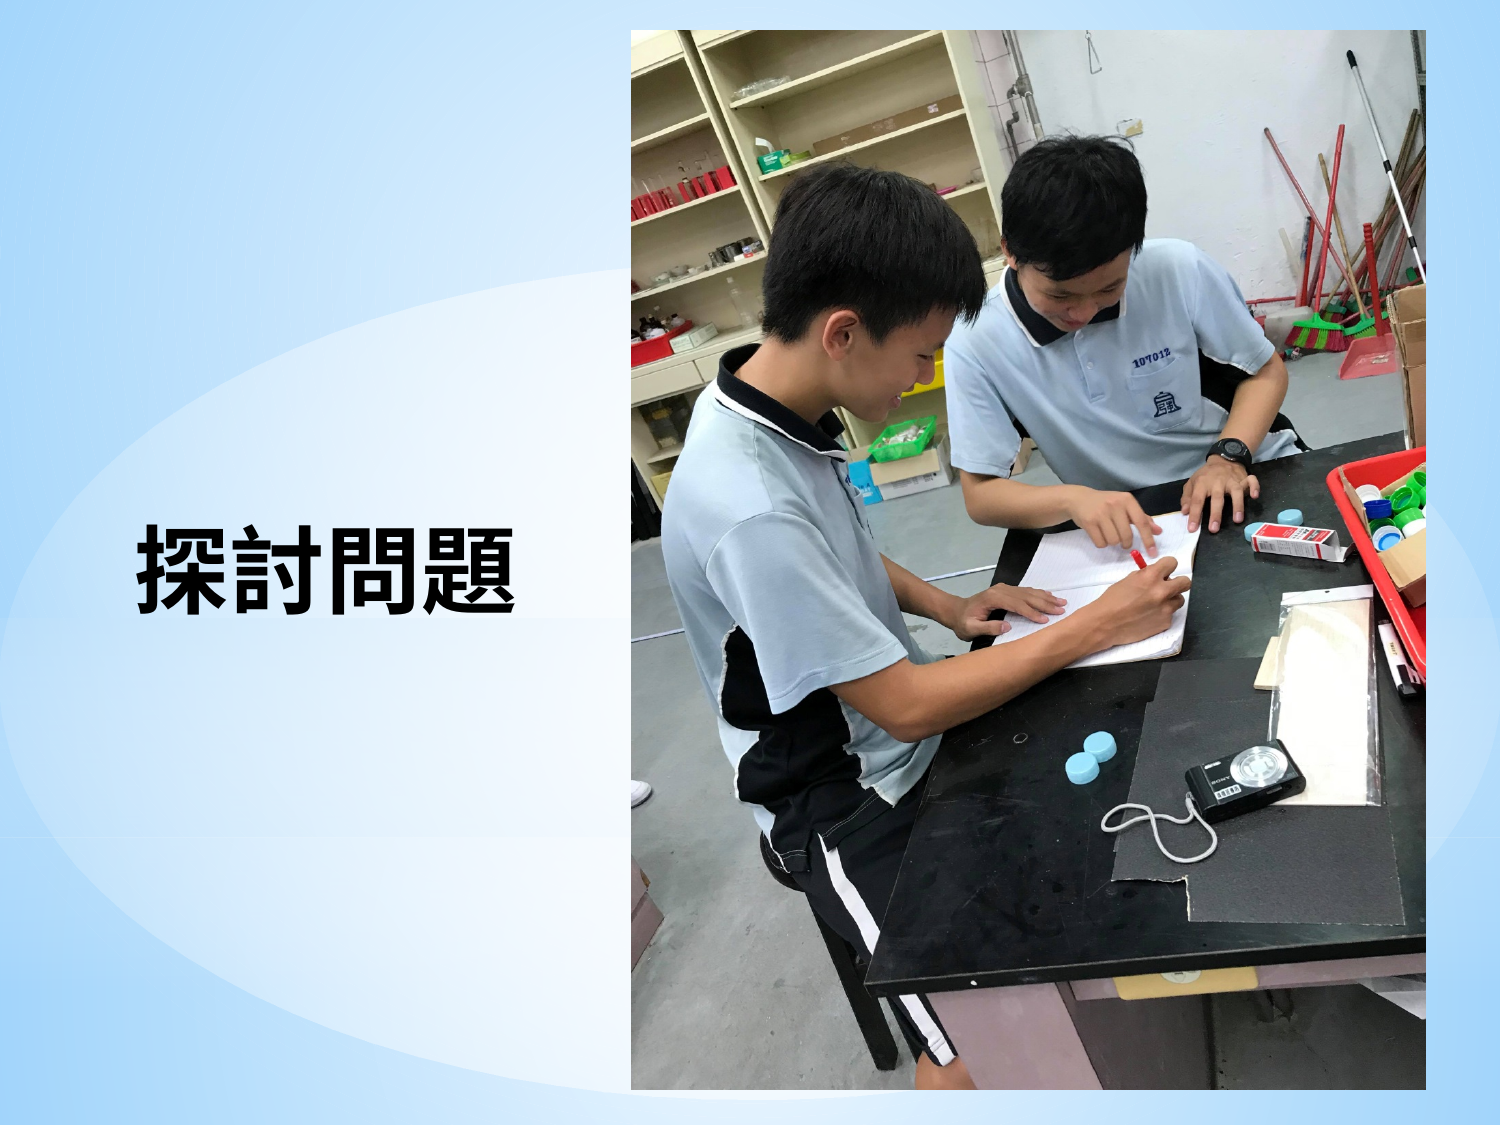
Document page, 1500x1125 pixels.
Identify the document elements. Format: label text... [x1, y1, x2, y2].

title 探討問題 [118, 503, 625, 691]
picture [631, 30, 1426, 1090]
